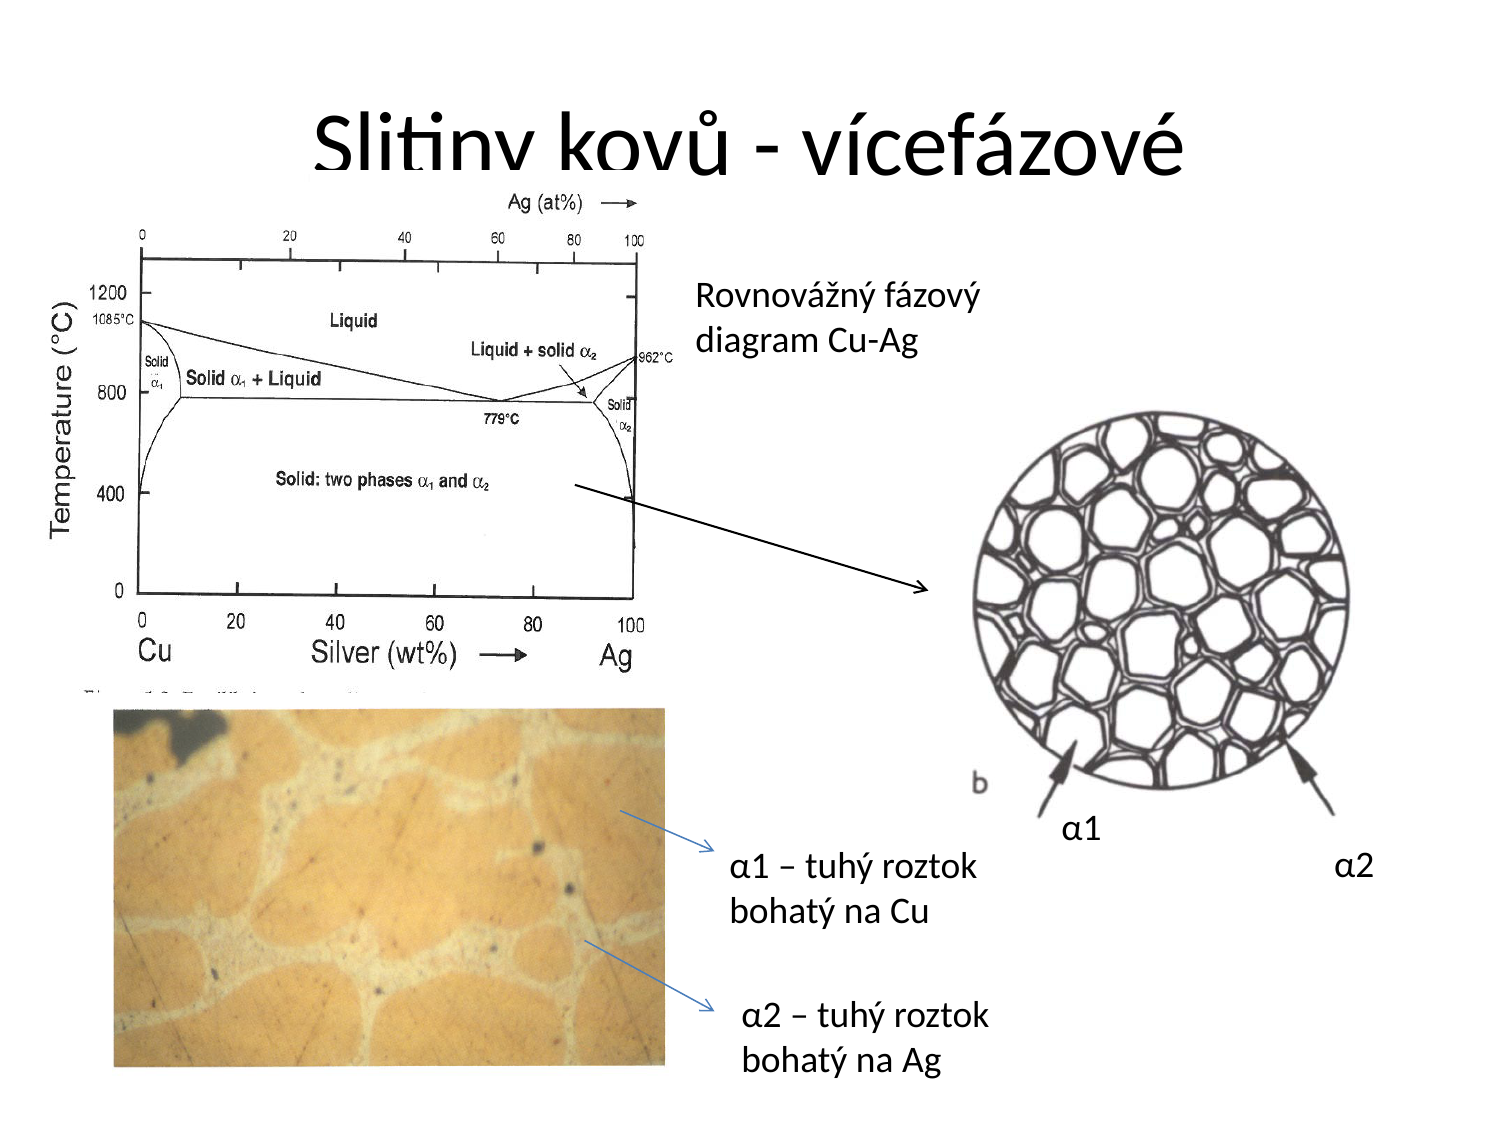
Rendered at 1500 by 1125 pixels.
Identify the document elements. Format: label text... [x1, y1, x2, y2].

text_box α2 [1319, 832, 1391, 893]
text_box α1 [1046, 831, 1177, 856]
text_box α1 – tuhý roztok bohatý na Cu [714, 833, 1022, 939]
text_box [584, 940, 715, 1012]
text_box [575, 484, 929, 591]
title Slitiny kovů - vícefázové [75, 45, 1425, 233]
text_box α2 – tuhý roztok bohatý na Ag [726, 982, 1069, 1088]
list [22, 169, 679, 693]
picture [88, 700, 685, 1097]
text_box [619, 810, 715, 852]
picture [971, 408, 1355, 823]
text_box Rovnovážný fázový diagram Cu-Ag [683, 262, 1047, 368]
